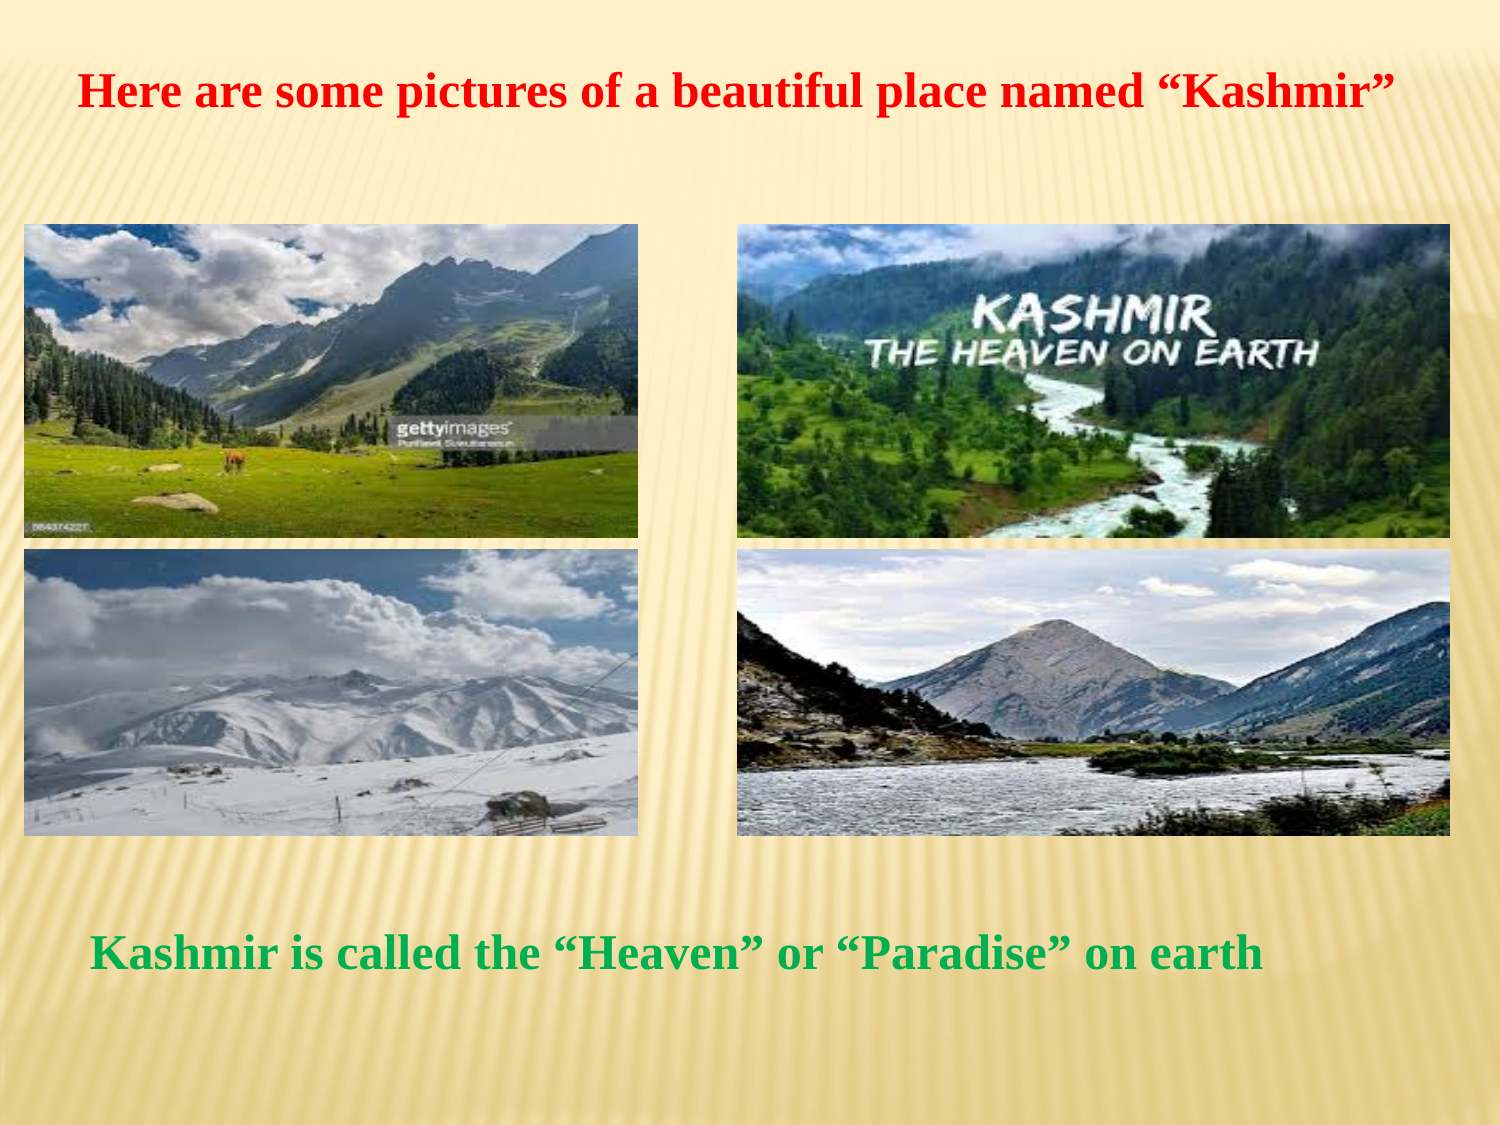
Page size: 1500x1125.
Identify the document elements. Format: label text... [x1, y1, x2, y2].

picture [24, 224, 638, 538]
text_box Here are some pictures of a beautiful place named “Kashmir” [62, 49, 1438, 125]
picture [737, 549, 1451, 837]
picture [24, 549, 638, 837]
text_box Kashmir is called the “Heaven” or “Paradise” on earth [74, 912, 1363, 988]
picture [737, 224, 1451, 538]
